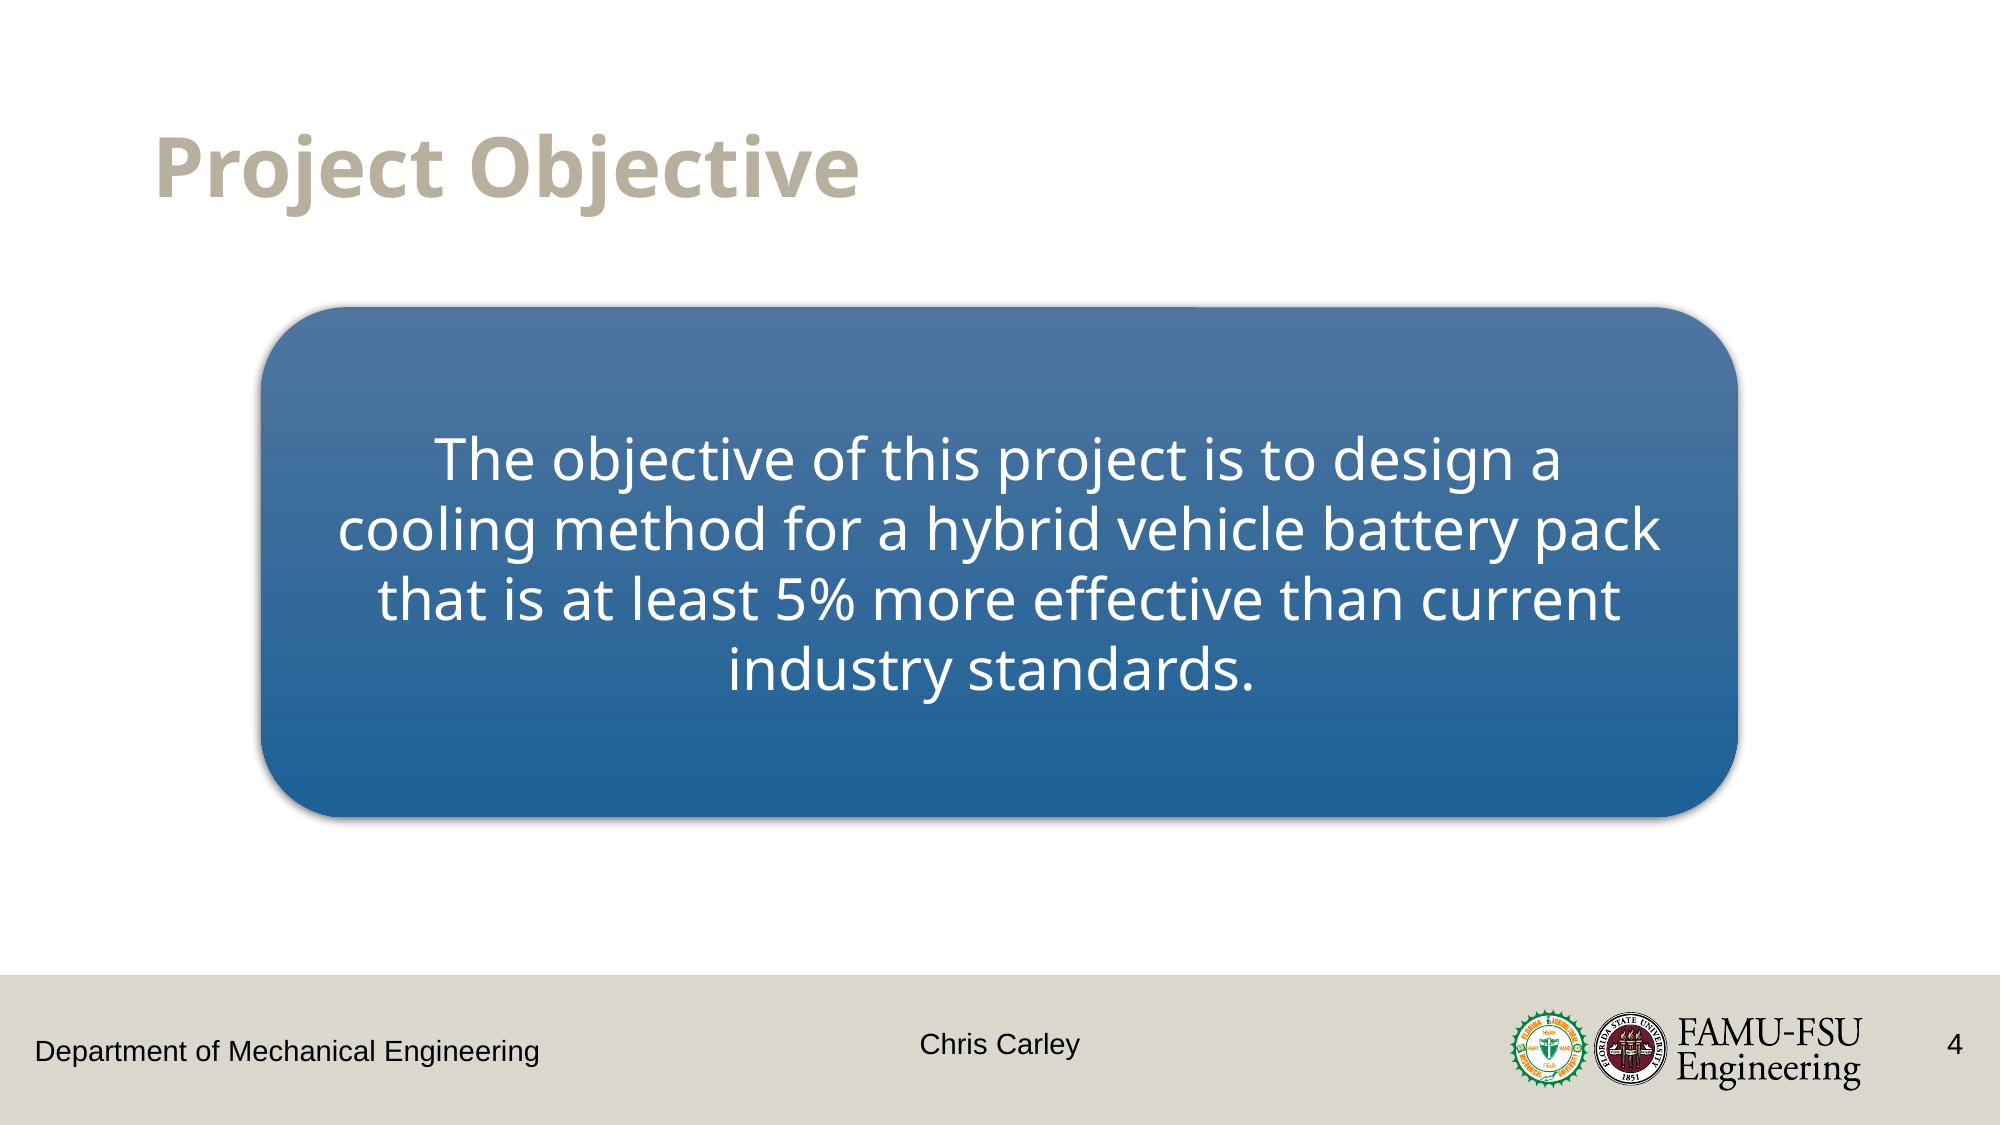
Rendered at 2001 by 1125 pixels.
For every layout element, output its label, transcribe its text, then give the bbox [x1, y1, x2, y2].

footer Chris Carley [662, 1017, 1338, 1078]
title Project Objective [137, 59, 1863, 224]
slide_number 4 [1862, 1017, 1978, 1078]
text_box The objective of this project is to design a cooling method for a hybrid vehicle battery pack that is at least 5% more effective than current industry standards. [260, 307, 1738, 818]
